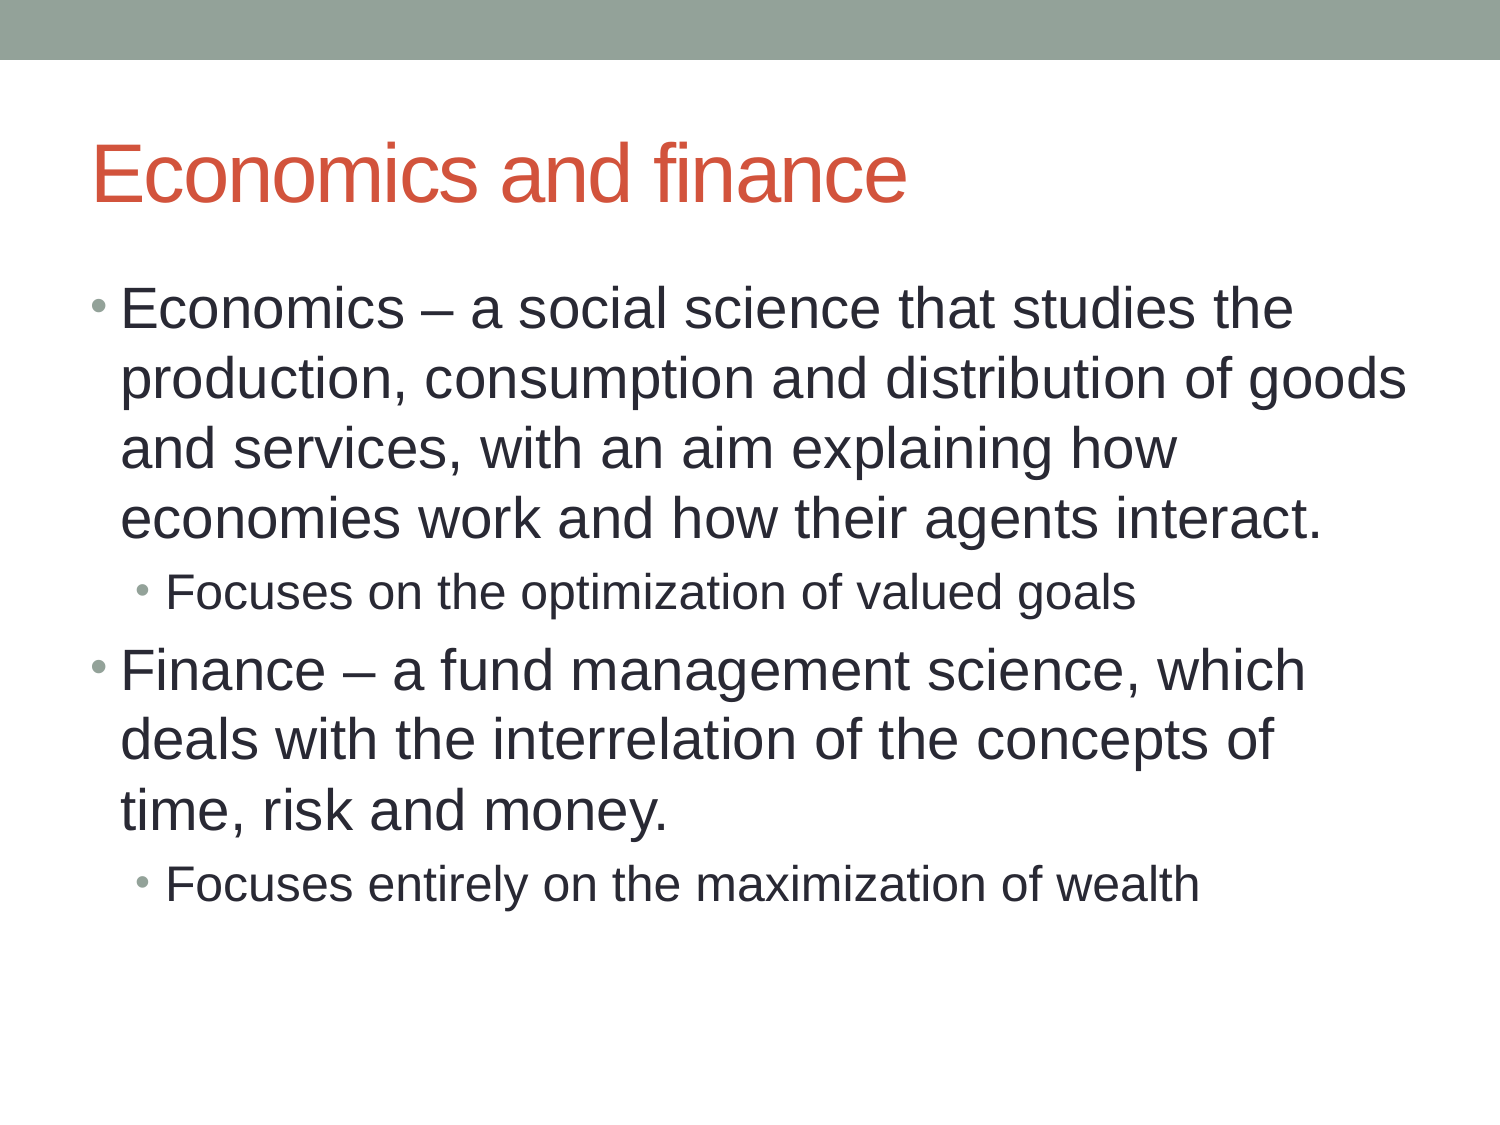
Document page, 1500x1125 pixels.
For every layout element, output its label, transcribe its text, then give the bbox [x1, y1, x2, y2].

list Economics – a social science that studies the production, consumption and distribution of goods and services, with an aim explaining how economies work and how their agents interact. Focuses on the optimization of valued goals Finance – a fund management science, which deals with the interrelation of the concepts of time, risk and money. Focuses entirely on the maximization of wealth [74, 262, 1426, 1063]
title Economics and finance [75, 87, 1425, 250]
